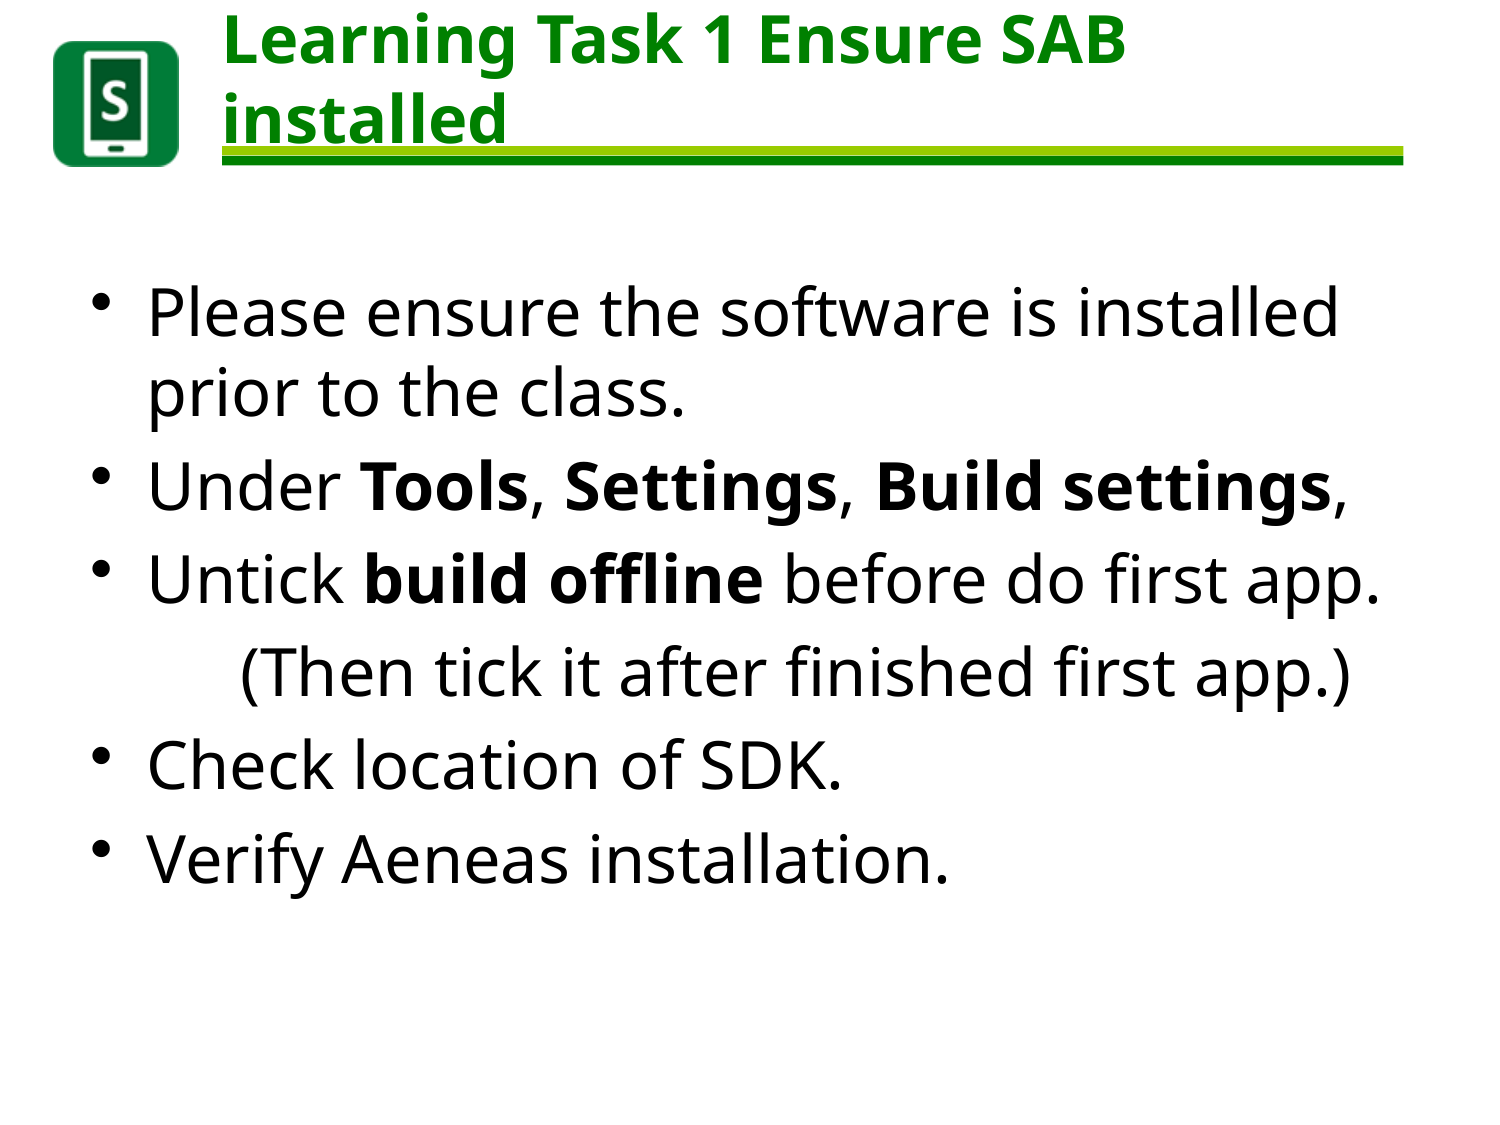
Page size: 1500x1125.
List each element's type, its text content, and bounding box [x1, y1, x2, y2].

picture [53, 41, 179, 167]
title Learning Task 1 Ensure SAB installed [206, 19, 1413, 135]
list Please ensure the software is installed prior to the class. Under Tools, Settings, Build settings, Untick build offline before do first app. (Then tick it after finished first app.) Check location of SDK. Verify Aeneas installation. [75, 262, 1425, 1005]
